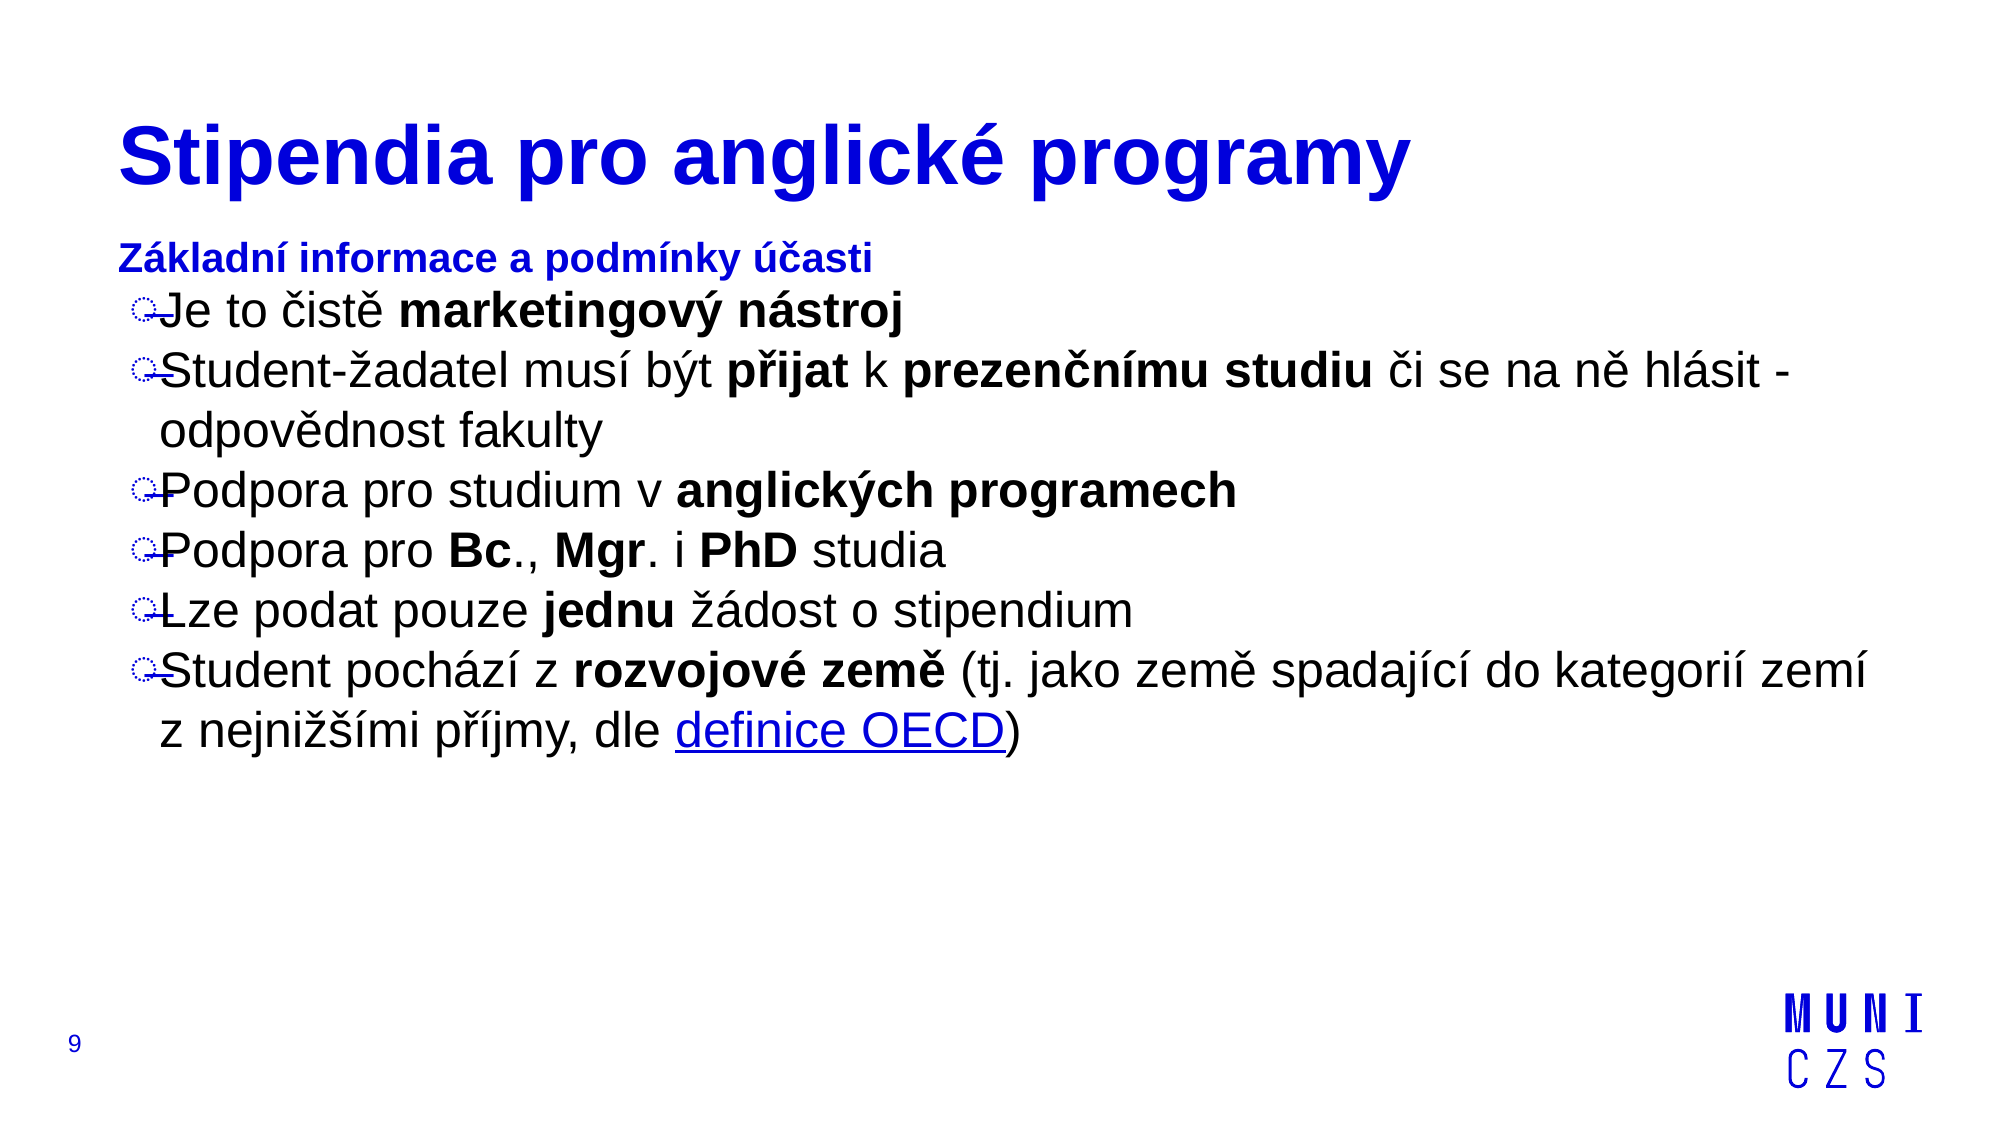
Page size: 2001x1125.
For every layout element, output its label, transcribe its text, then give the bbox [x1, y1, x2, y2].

slide_number 9 [67, 1021, 110, 1063]
text_box Základní informace a podmínky účasti [117, 197, 1882, 272]
title Stipendia pro anglické programy [118, 118, 1883, 193]
list Je to čistě marketingový nástroj Student-žadatel musí být přijat k prezenčnímu studiu či se na ně hlásit - odpovědnost fakulty Podpora pro studium v anglických programech Podpora pro Bc., Mgr. i PhD studia Lze podat pouze jednu žádost o stipendium Student pochází z rozvojové země (tj. jako země spadající do kategorií zemí z nejnižšími příjmy, dle definice OECD) [118, 277, 1883, 957]
